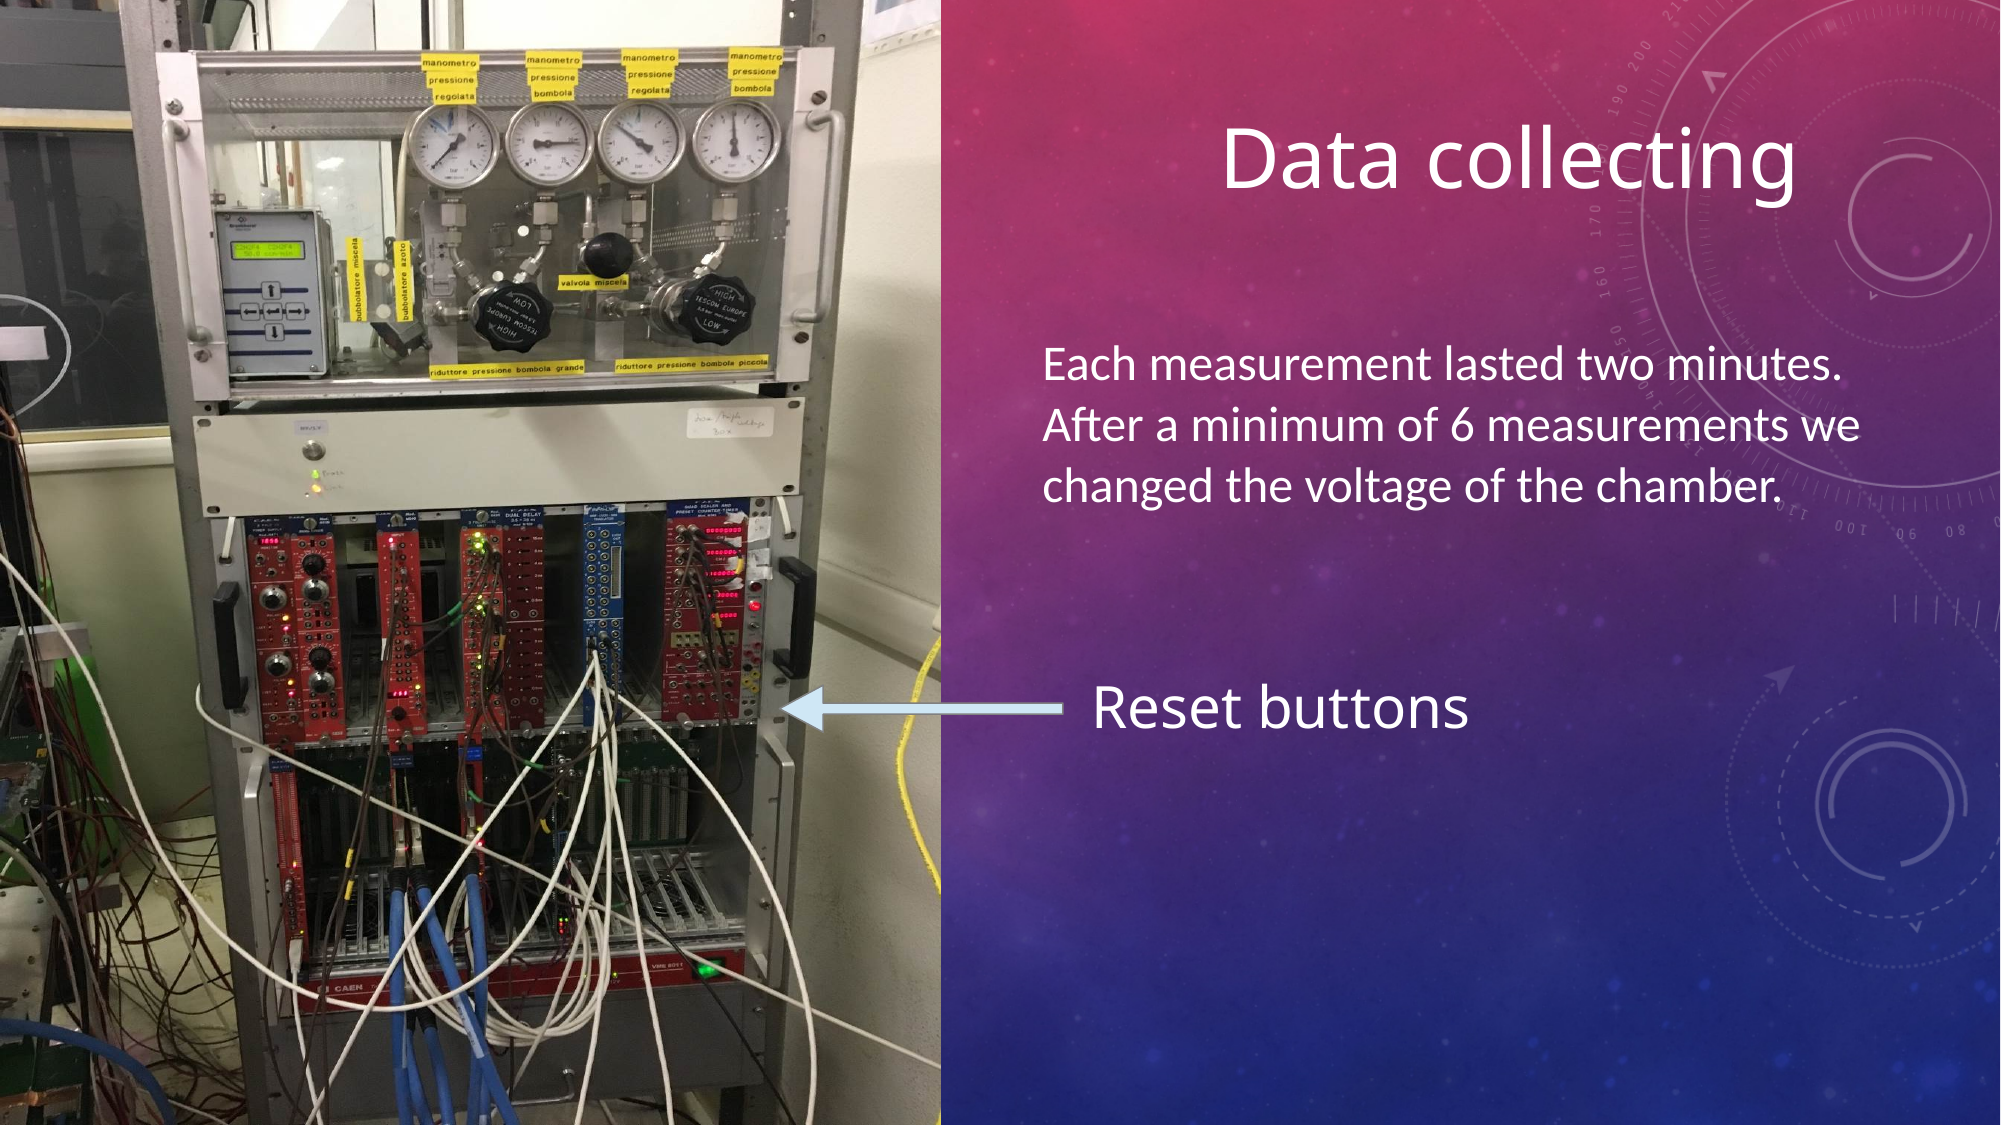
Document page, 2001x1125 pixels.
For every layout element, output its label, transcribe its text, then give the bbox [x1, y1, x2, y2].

text_box Data collecting [1204, 96, 1734, 213]
picture [0, 0, 2001, 1125]
text_box Each measurement lasted two minutes. After a minimum of 6 measurements we changed the voltage of the chamber. [1027, 321, 1926, 520]
text_box [945, 703, 1063, 715]
text_box Reset buttons [1076, 661, 1430, 748]
